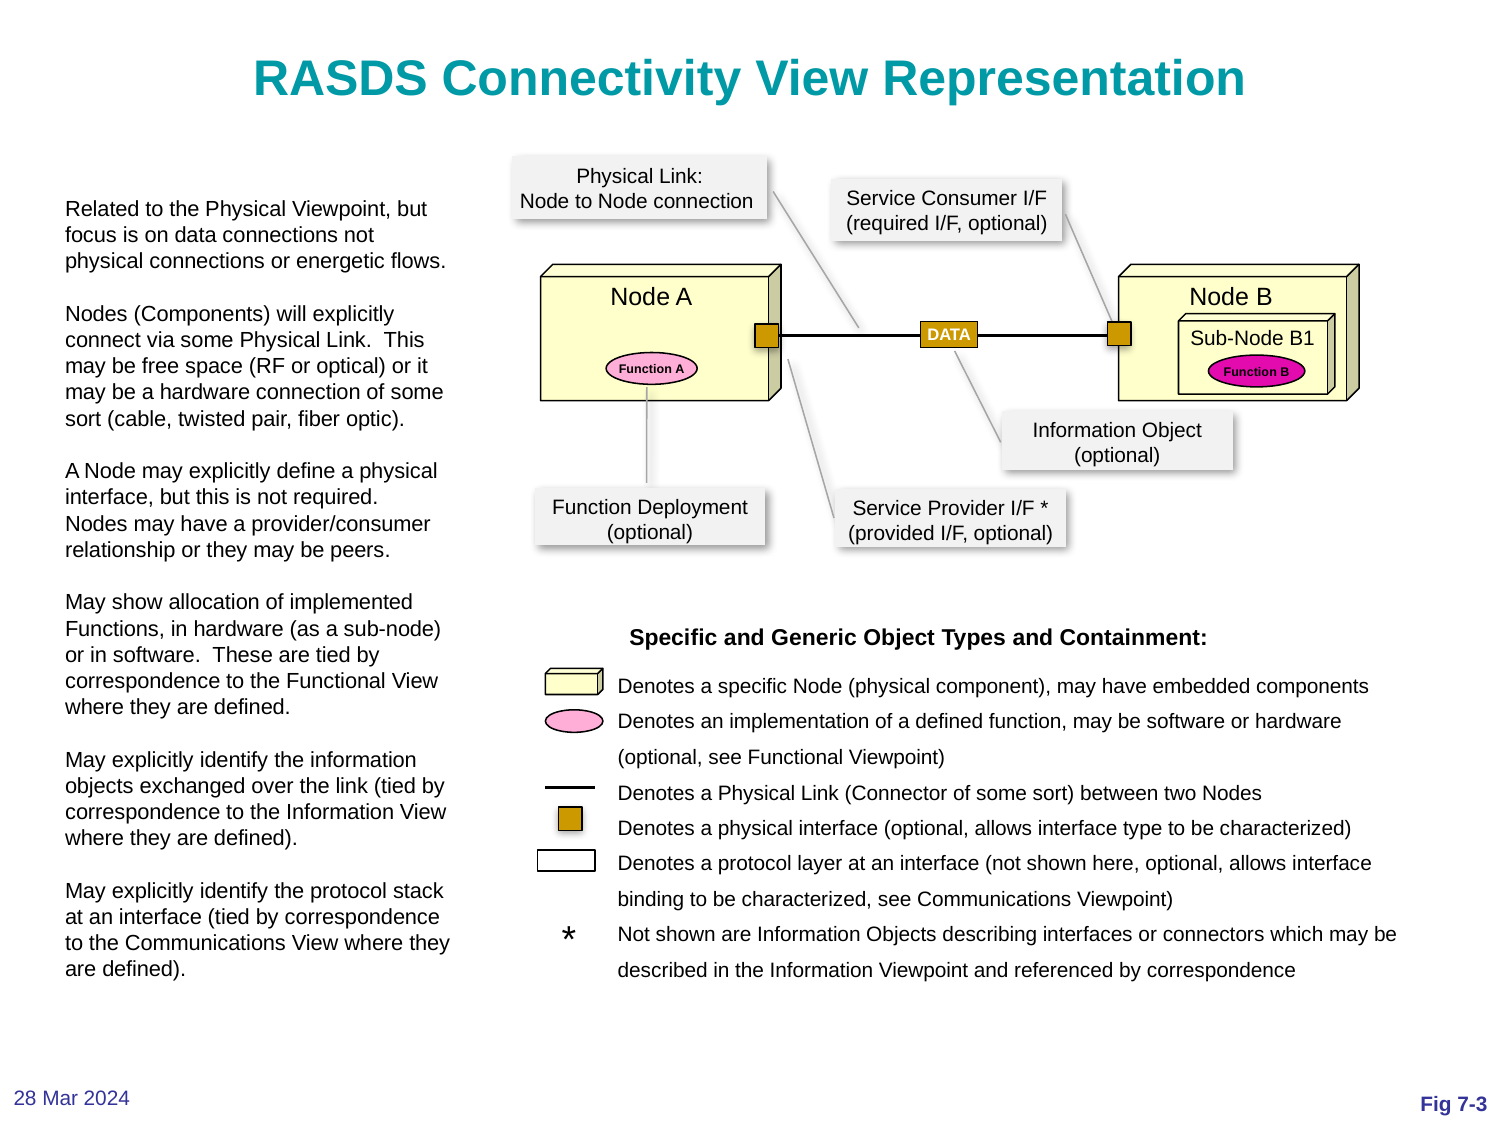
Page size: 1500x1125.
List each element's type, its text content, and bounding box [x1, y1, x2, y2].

text_box Specific and Generic Object Types and Containment: [614, 615, 1224, 658]
text_box Information Object (optional) [1002, 411, 1233, 470]
text_box [1118, 264, 1360, 401]
text_box Service Provider I/F * (provided I/F, optional) [835, 489, 1066, 547]
text_box [545, 668, 603, 695]
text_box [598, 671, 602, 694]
text_box [545, 709, 603, 733]
text_box Sub-Node B1 [1175, 316, 1330, 357]
text_box [558, 806, 583, 831]
text_box Function Deployment (optional) [535, 488, 765, 545]
text_box DATA [920, 321, 978, 335]
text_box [541, 265, 780, 276]
text_box Node A [595, 273, 708, 318]
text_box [1119, 265, 1358, 276]
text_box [513, 157, 775, 226]
text_box [754, 323, 779, 348]
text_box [769, 266, 781, 324]
text_box Node B [1174, 273, 1288, 318]
text_box Service Consumer I/F (required I/F, optional) [831, 179, 1062, 241]
text_box Function B [1208, 357, 1305, 387]
text_box Physical Link: Node to Node connection [512, 156, 767, 219]
title RASDS Connectivity View Representation [75, 45, 1425, 233]
text_box [540, 264, 782, 401]
text_box has [1347, 266, 1359, 400]
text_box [769, 355, 781, 400]
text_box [1062, 179, 1073, 233]
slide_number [1328, 316, 1334, 393]
text_box [1178, 313, 1335, 395]
text_box * [546, 907, 592, 968]
text_box [1107, 321, 1132, 346]
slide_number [0, 1074, 285, 1120]
text_box [537, 849, 596, 871]
text_box Fig 7-3 [1216, 1081, 1500, 1125]
text_box Related to the Physical Viewpoint, but focus is on data connections not physical connections or energetic flows. Nodes (Components) will explicitly connect via some Physical Link. This may be free space (RF or optical) or it may be a hardware connection of some sort (cable, twisted pair, fiber optic). A Node may explicitly define a physical interface, but this is not required. Nodes may have a provider/consumer relationship or they may be peers. May show allocation of implemented Functions, in hardware (as a sub-node) or in software. These are tied by correspondence to the Functional View where they are defined. May explicitly identify the information objects exchanged over the link (tied by correspondence to the Information View where they are defined). May explicitly identify the protocol stack at an interface (tied by correspondence to the Communications View where they are defined). [50, 187, 466, 1015]
text_box Function A [606, 352, 698, 385]
text_box Denotes a specific Node (physical component), may have embedded components Denotes an implementation of a defined function, may be software or hardware (optional, see Functional Viewpoint) Denotes a Physical Link (Connector of some sort) between two Nodes Denotes a physical interface (optional, allows interface type to be characterized) Denotes a protocol layer at an interface (not shown here, optional, allows interface binding to be characterized, see Communications Viewpoint) Not shown are Information Objects describing interfaces or connectors which may be described in the Information Viewpoint and referenced by correspondence [602, 654, 1438, 989]
